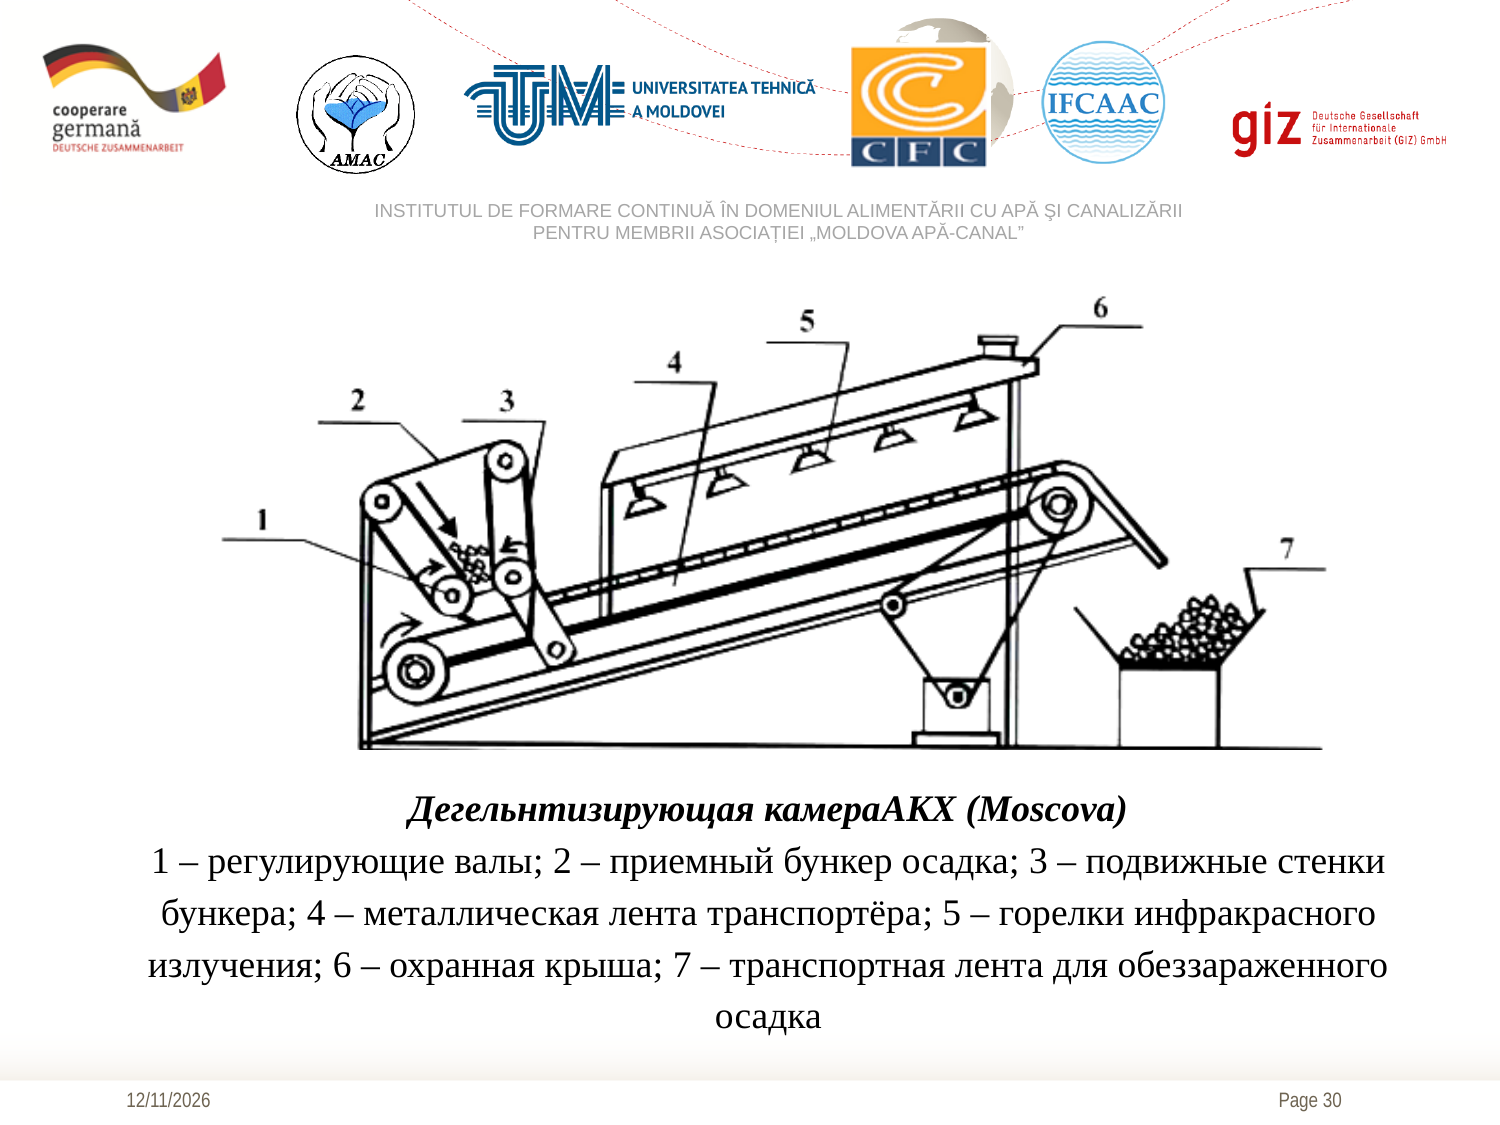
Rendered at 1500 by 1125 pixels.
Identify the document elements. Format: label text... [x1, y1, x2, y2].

picture [0, 0, 1500, 207]
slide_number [111, 1079, 325, 1121]
text_box Дегельнтизирующая камераAKX (Moscova) 1 – регулирующие валы; 2 – приемный бункер осадка; 3 – подвижные стенки бункера; 4 – металлическая лента транспортёра; 5 – горелки инфракрасного излучения; 6 – охранная крыша; 7 – транспортная лента для обеззараженного осадка [94, 770, 1443, 1044]
text_box INSTITUTUL DE FORMARE CONTINUĂ ÎN DOMENIUL ALIMENTĂRII CU APĂ ŞI CANALIZĂRII PENTRU MEMBRII ASOCIAȚIEI „MOLDOVA APĂ-CANAL” [190, 171, 1366, 251]
picture [0, 959, 1500, 1081]
picture [190, 269, 1347, 750]
